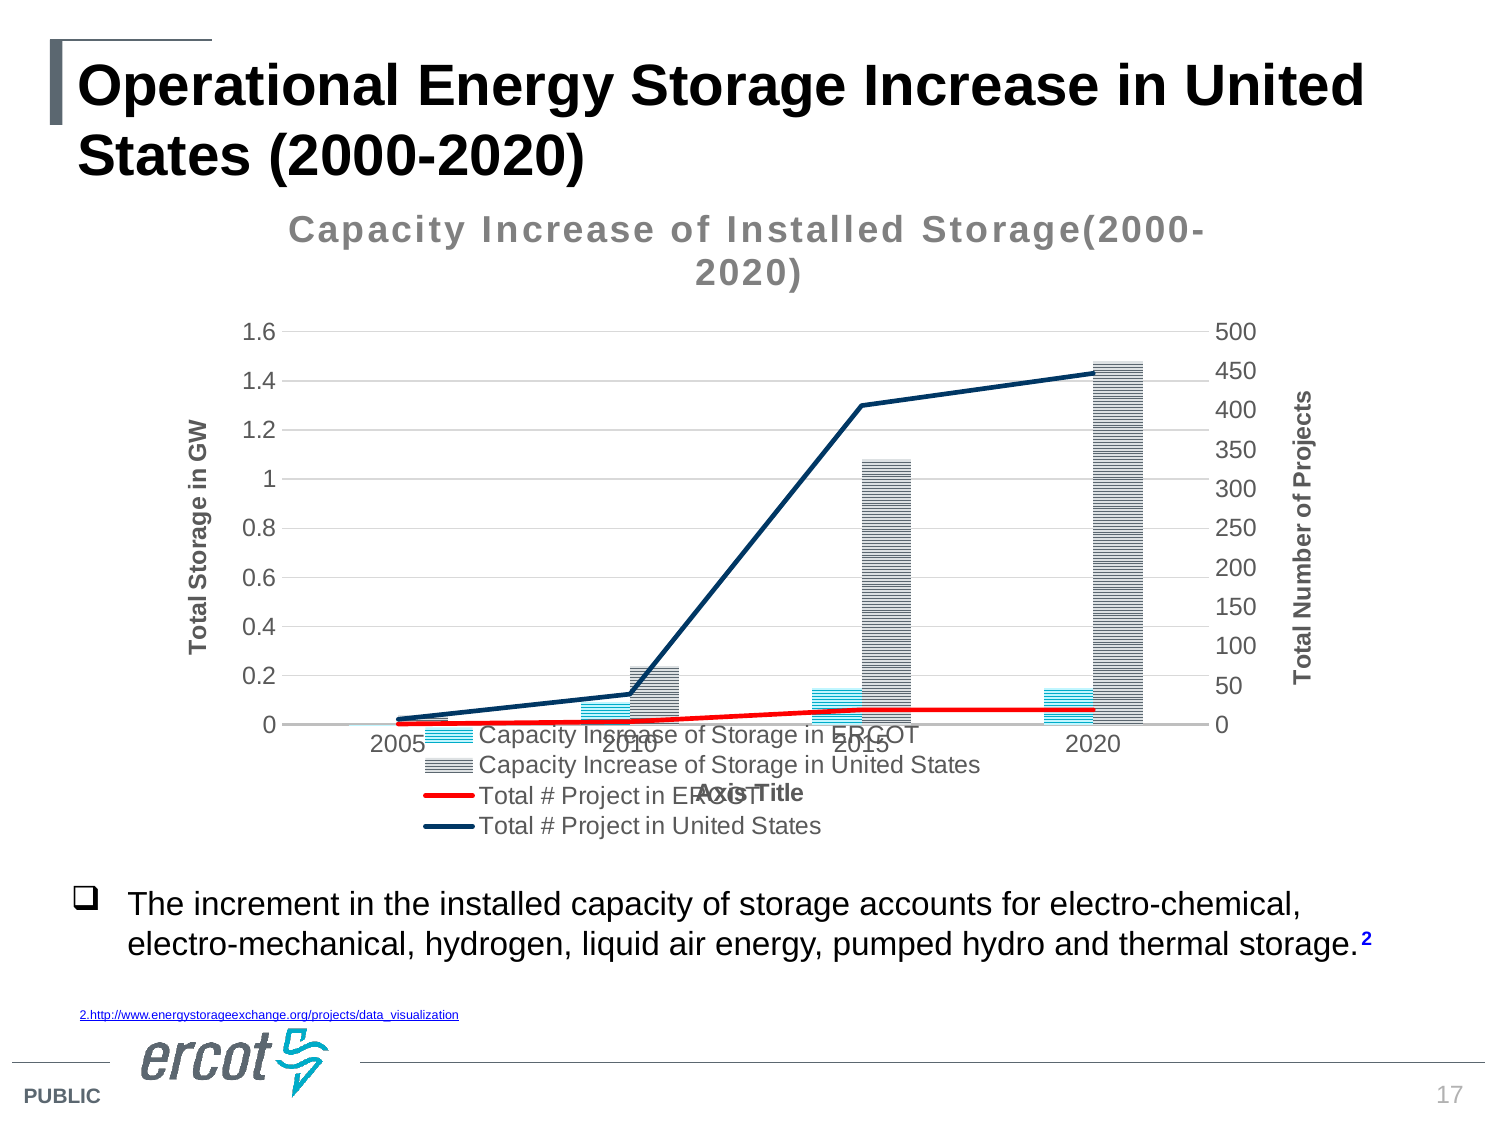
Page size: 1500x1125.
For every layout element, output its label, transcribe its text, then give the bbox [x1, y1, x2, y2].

text_box 2.http://www.energystorageexchange.org/projects/data_visualization [64, 999, 474, 1030]
slide_number 17 [1412, 1076, 1488, 1112]
picture [137, 1030, 332, 1100]
title Operational Energy Storage Increase in United States (2000-2020) [62, 39, 1488, 188]
chart [149, 174, 1348, 888]
text_box The increment in the installed capacity of storage accounts for electro-chemical, electro-mechanical, hydrogen, liquid air energy, pumped hydro and thermal storage.2 [56, 875, 1435, 988]
